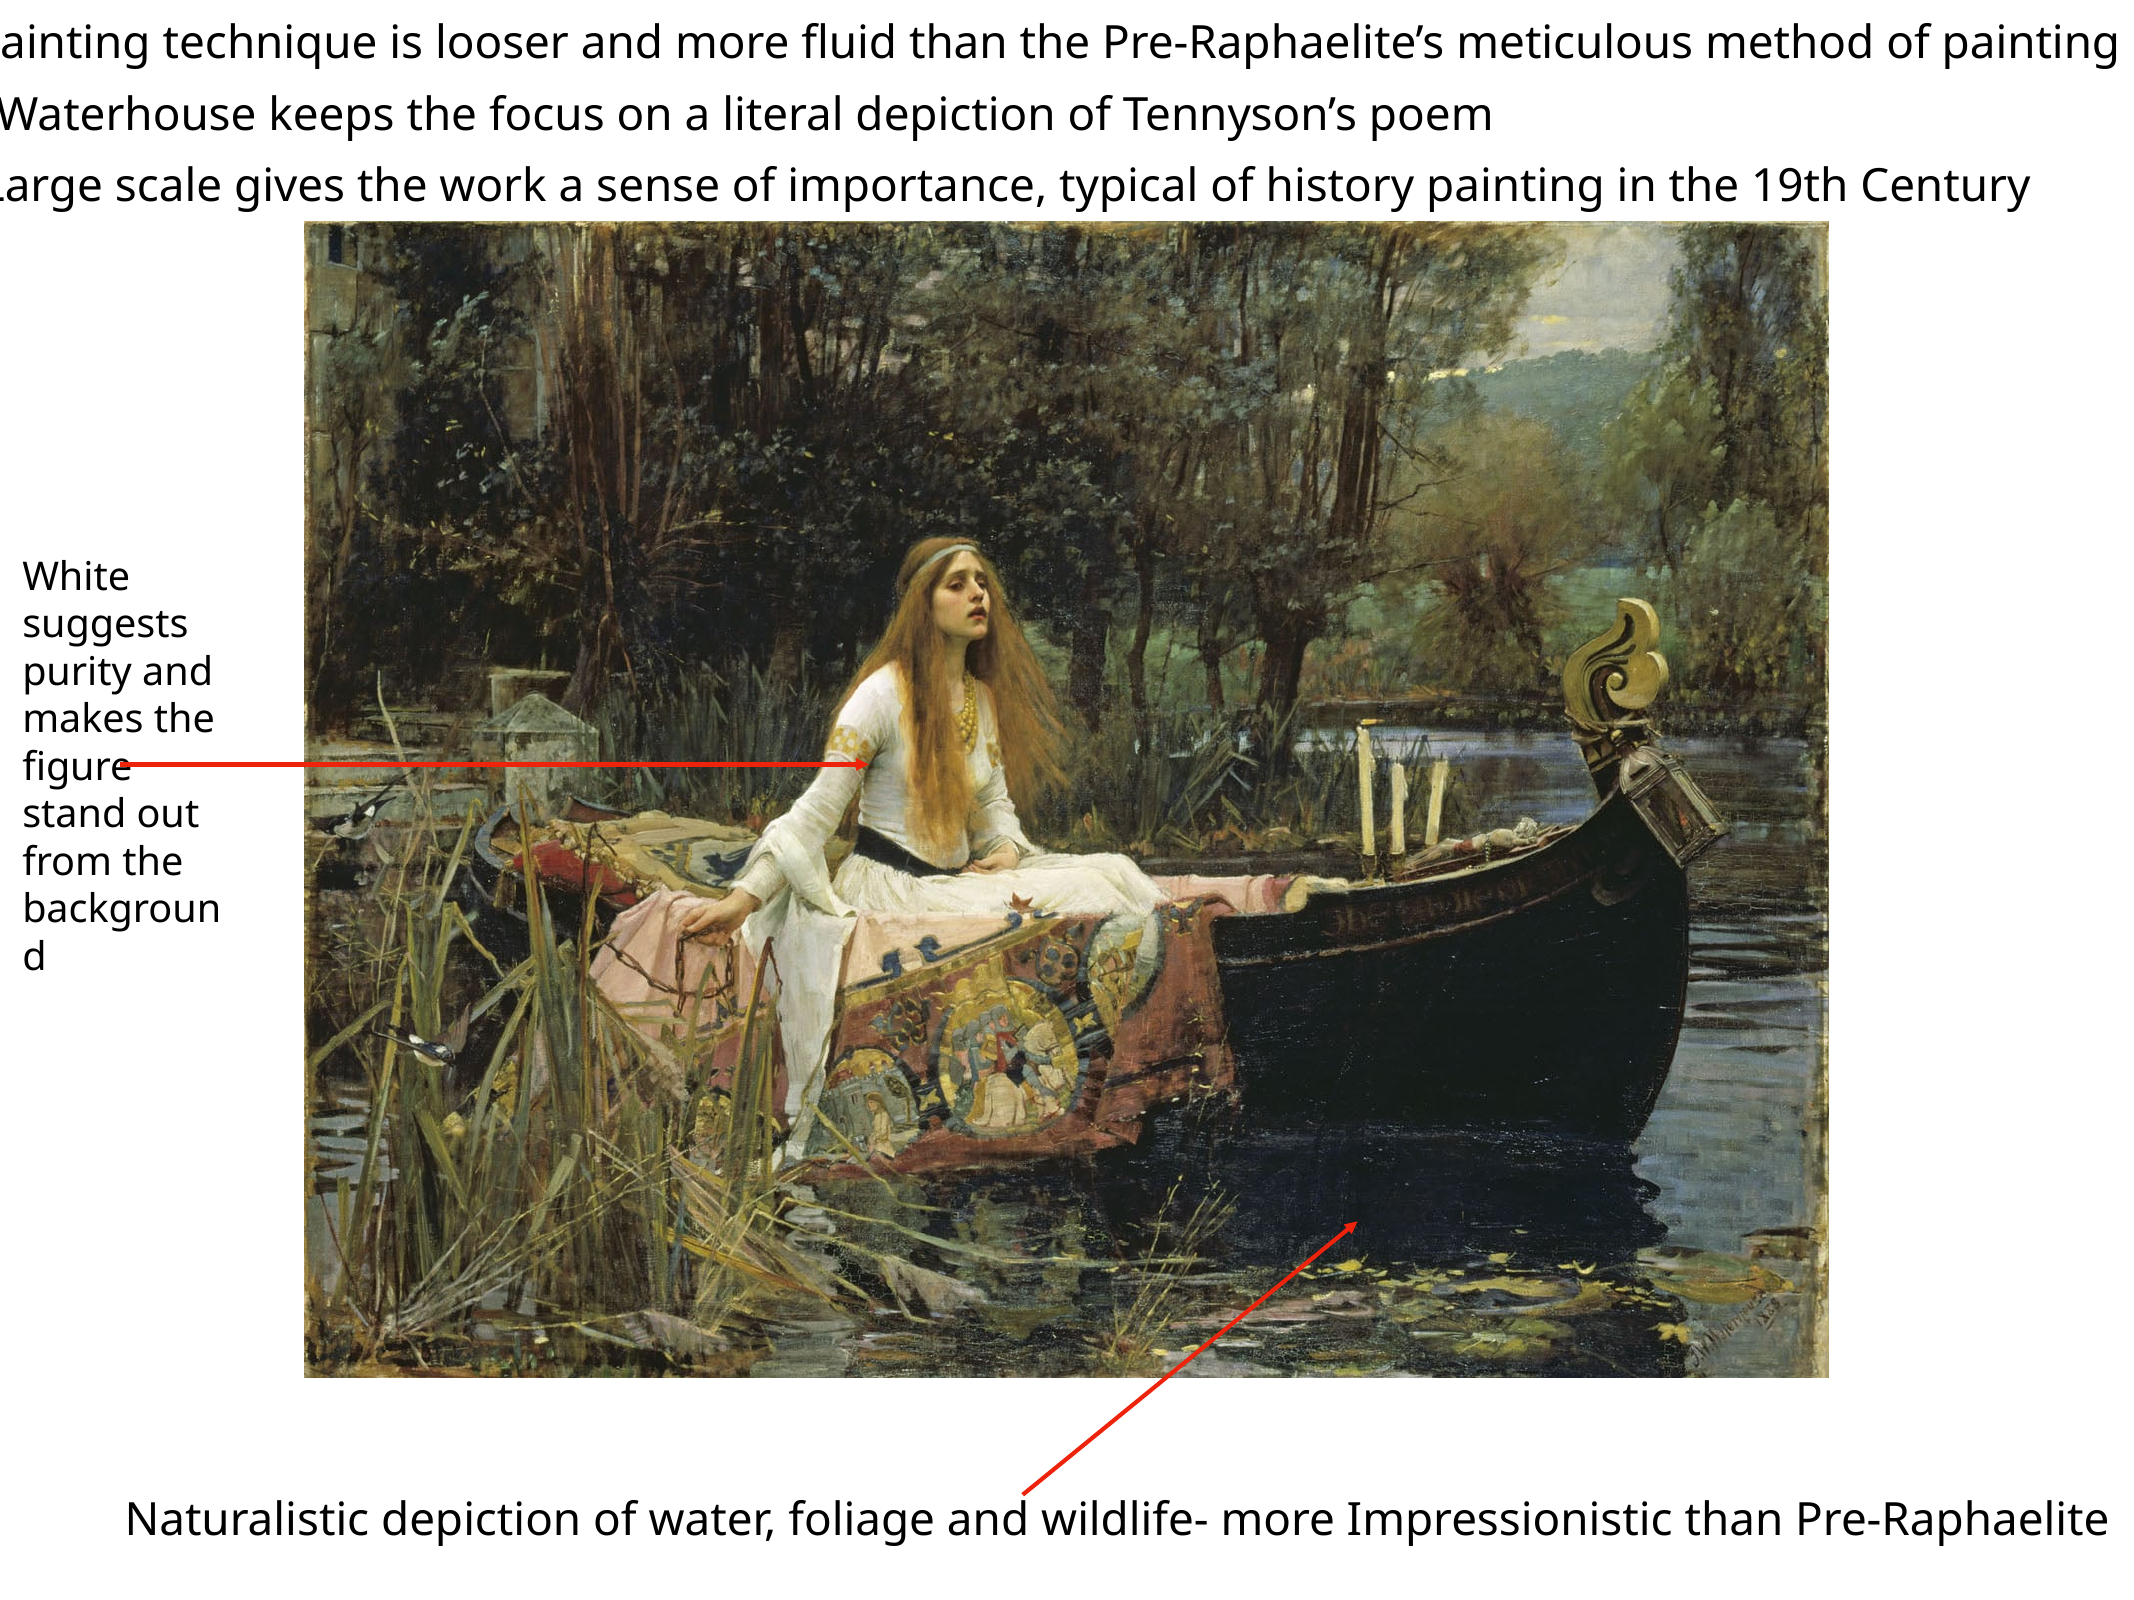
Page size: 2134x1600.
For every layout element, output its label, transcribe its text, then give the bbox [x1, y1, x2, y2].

text_box Naturalistic depiction of water, foliage and wildlife- more Impressionistic than Pre-Raphaelite [116, 1481, 2119, 1554]
picture [304, 221, 1829, 1379]
text_box White suggests purity and makes the figure stand out from the background [14, 542, 247, 987]
text_box Painting technique is looser and more fluid than the Pre-Raphaelite’s meticulous method of painting [0, 4, 2130, 77]
text_box Waterhouse keeps the focus on a literal depiction of Tennyson’s poem [0, 76, 1503, 146]
text_box Large scale gives the work a sense of importance, typical of history painting in the 19th Century [0, 146, 2041, 219]
